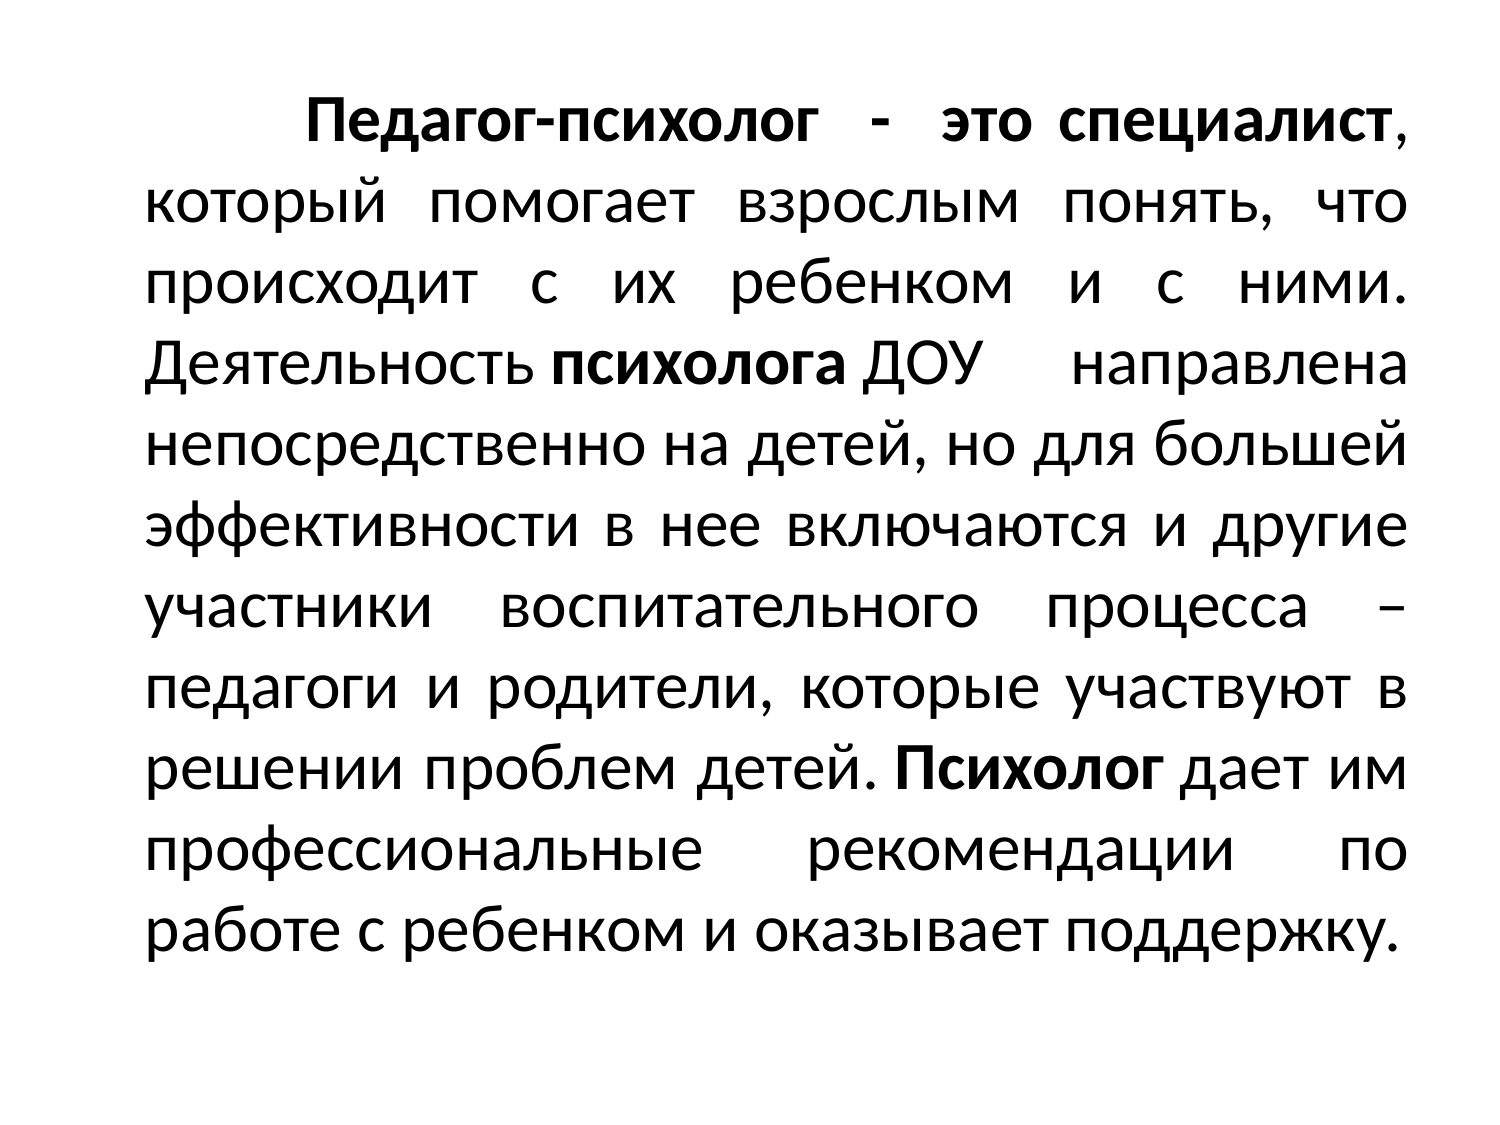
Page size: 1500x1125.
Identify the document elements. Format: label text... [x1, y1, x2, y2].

list Педагог-психолог - это специалист, который помогает взрослым понять, что происходит с их ребенком и c ними. Деятельность психолога ДОУ направлена непосредственно на детей, но для большей эффективности в нее включаются и другие участники воспитательного процесса – педагоги и родители, которые участвуют в решении проблем детей. Психолог дает им профессиональные рекомендации по работе с ребенком и оказывает поддержку. [75, 66, 1425, 1005]
